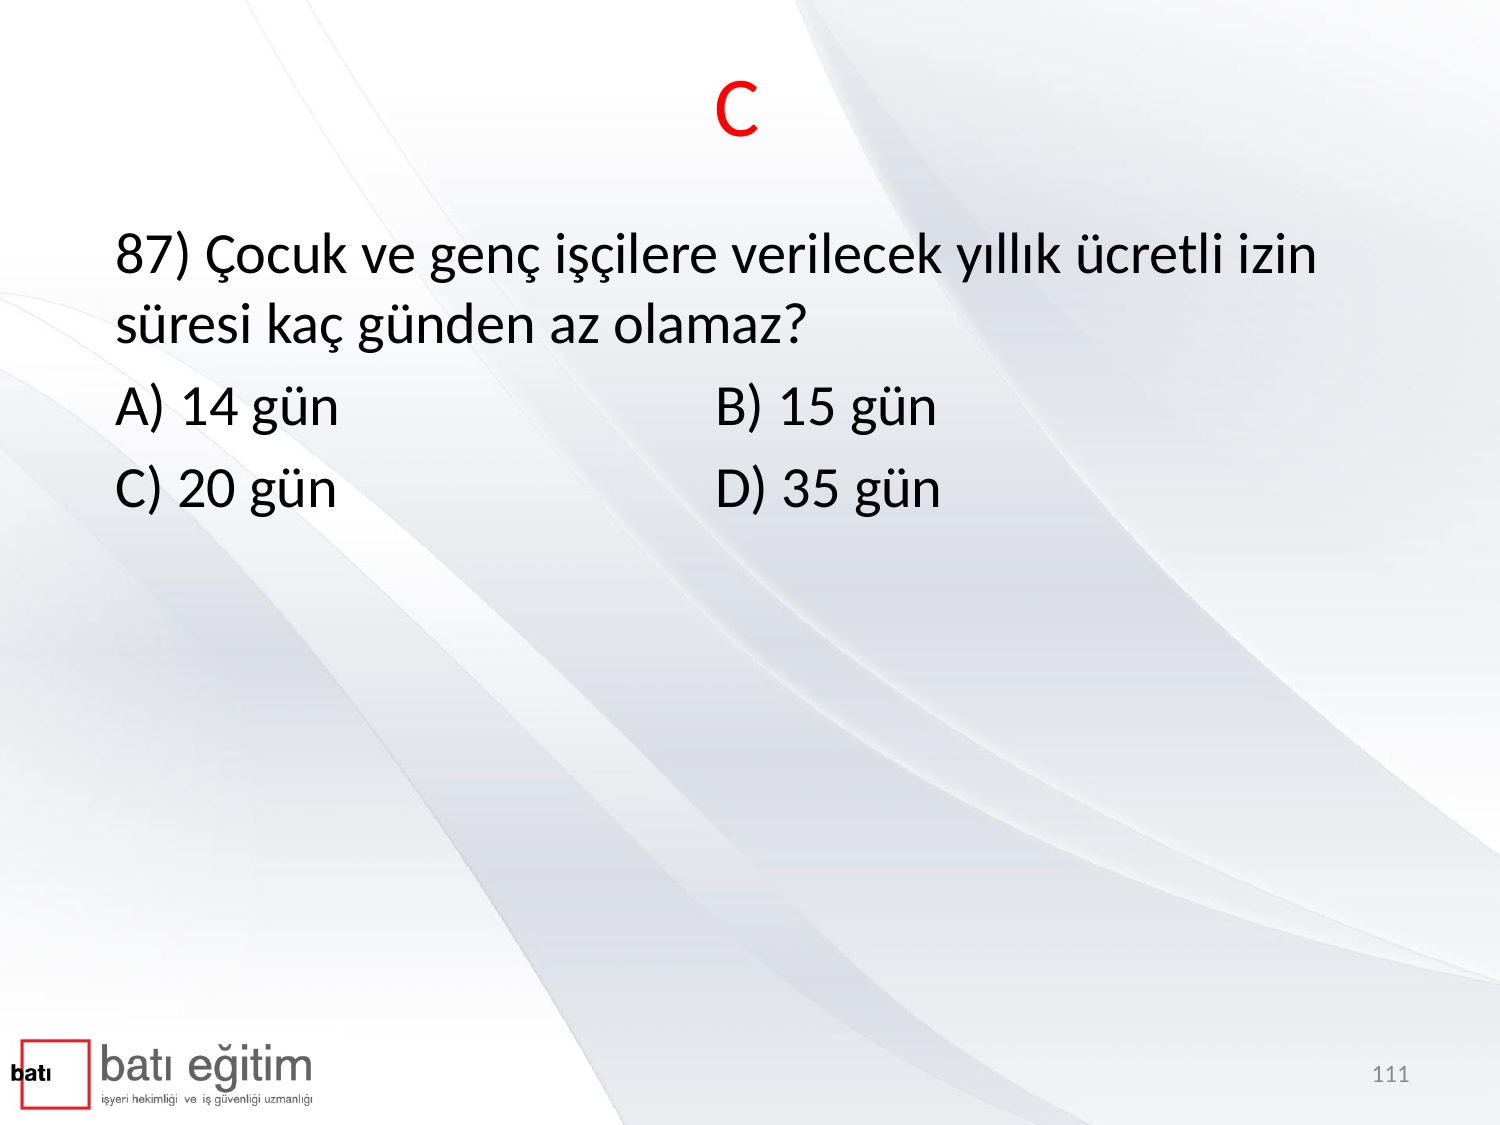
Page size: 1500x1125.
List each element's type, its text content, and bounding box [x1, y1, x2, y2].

slide_number 111 [1074, 1042, 1425, 1103]
subtitle 87) Çocuk ve genç işçilere verilecek yıllık ücretli izin süresi kaç günden az olamaz? A) 14 gün B) 15 gün C) 20 gün D) 35 gün [100, 208, 1376, 988]
picture [0, 0, 1500, 1125]
title C [100, 42, 1376, 161]
